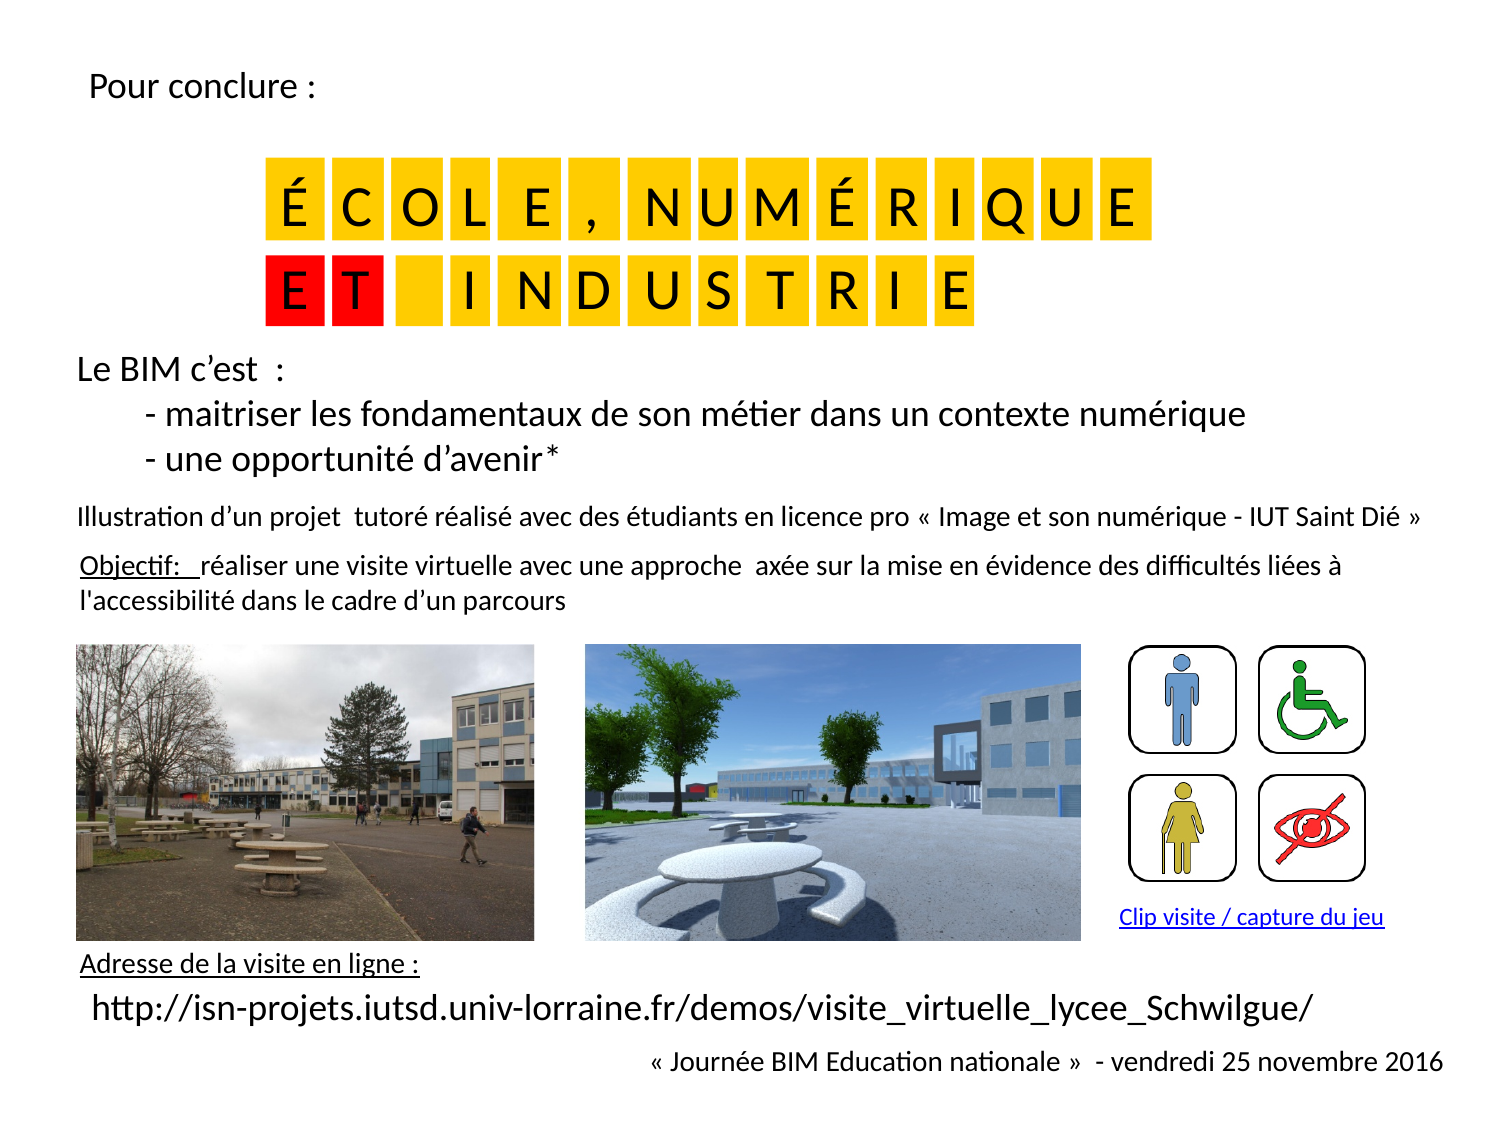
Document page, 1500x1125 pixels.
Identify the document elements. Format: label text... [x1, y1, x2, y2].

text_box Le BIM c’est : - maitriser les fondamentaux de son métier dans un contexte numérique - une opportunité d’avenir* [64, 338, 1459, 486]
text_box http://isn-projets.iutsd.univ-lorraine.fr/demos/visite_virtuelle_lycee_Schwilgue/ [76, 975, 1436, 1036]
text_box « Journée BIM Education nationale » - vendredi 25 novembre 2016 [608, 1034, 1459, 1085]
text_box Clip visite / capture du jeu [1104, 893, 1400, 938]
picture [1127, 644, 1366, 882]
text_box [265, 125, 1152, 350]
text_box Adresse de la visite en ligne : [64, 937, 1400, 987]
text_box Pour conclure : [76, 54, 1471, 112]
picture [76, 644, 1081, 941]
text_box Illustration d’un projet tutoré réalisé avec des étudiants en licence pro « Image et son numérique - IUT Saint Dié » [64, 491, 1459, 539]
text_box Objectif: réaliser une visite virtuelle avec une approche axée sur la mise en évidence des difficultés liées à l'accessibilité dans le cadre d’un parcours [64, 538, 1400, 624]
